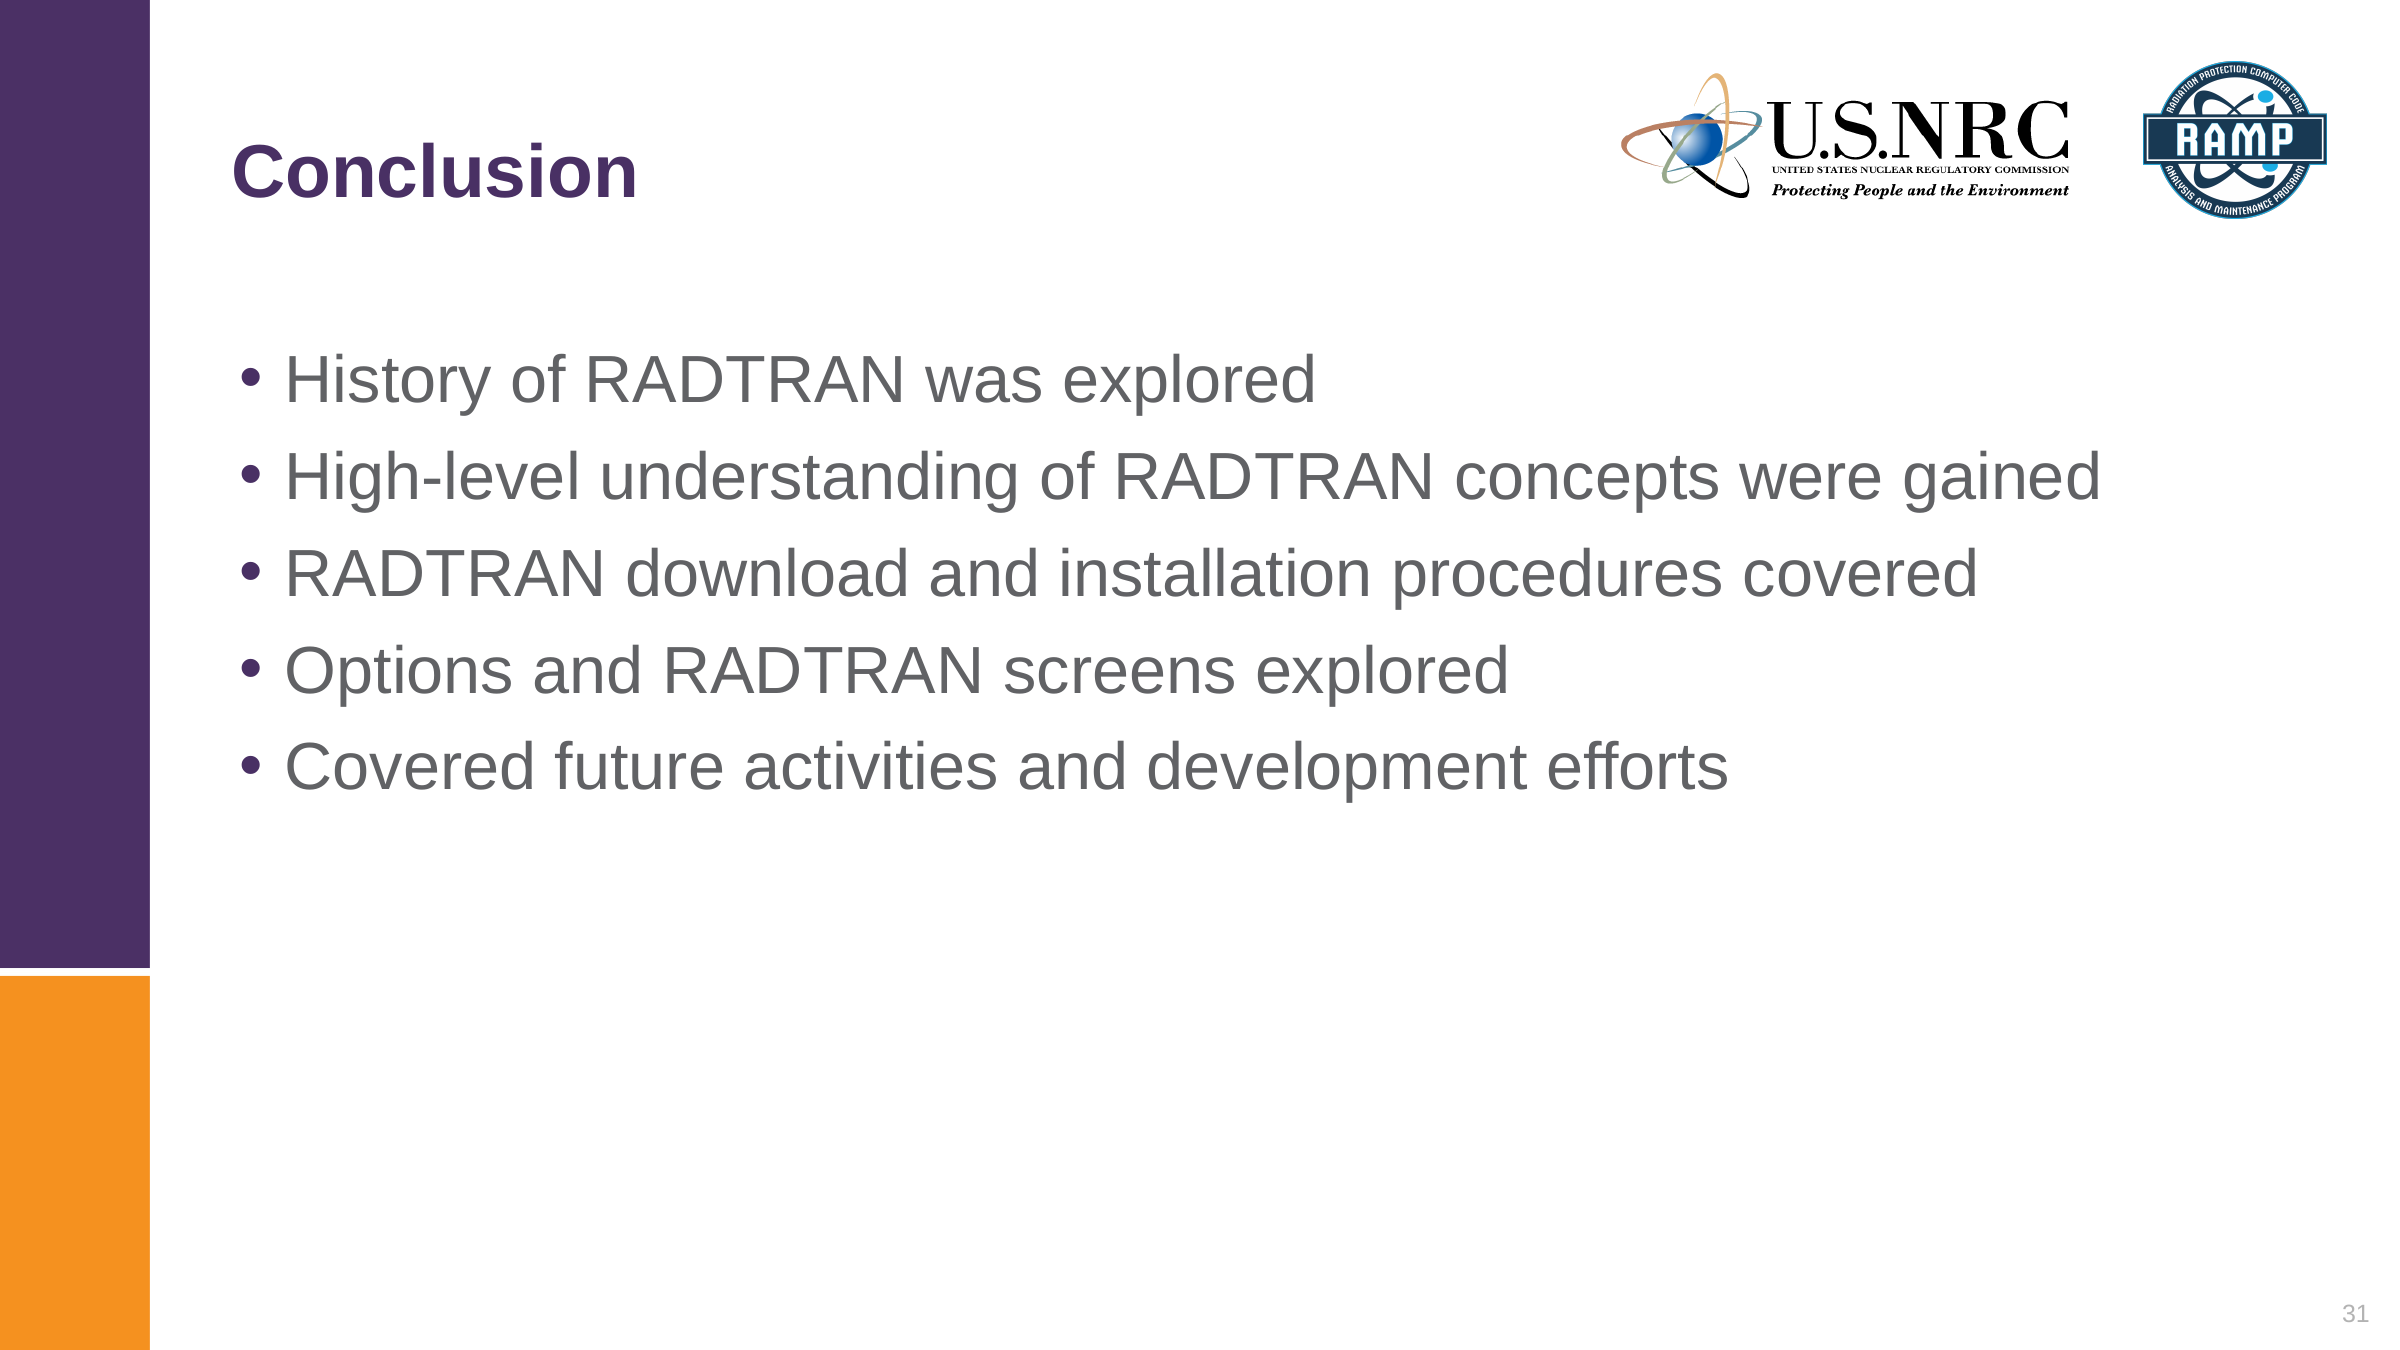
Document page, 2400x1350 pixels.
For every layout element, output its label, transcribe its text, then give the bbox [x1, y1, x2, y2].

picture [0, 0, 149, 1350]
picture [1619, 72, 2070, 200]
slide_number 31 [2295, 1275, 2370, 1350]
picture [2143, 61, 2327, 219]
title Conclusion [231, 77, 1556, 222]
list History of RADTRAN was explored High-level understanding of RADTRAN concepts were gained RADTRAN download and installation procedures covered Options and RADTRAN screens explored Covered future activities and development efforts [225, 337, 2325, 1238]
